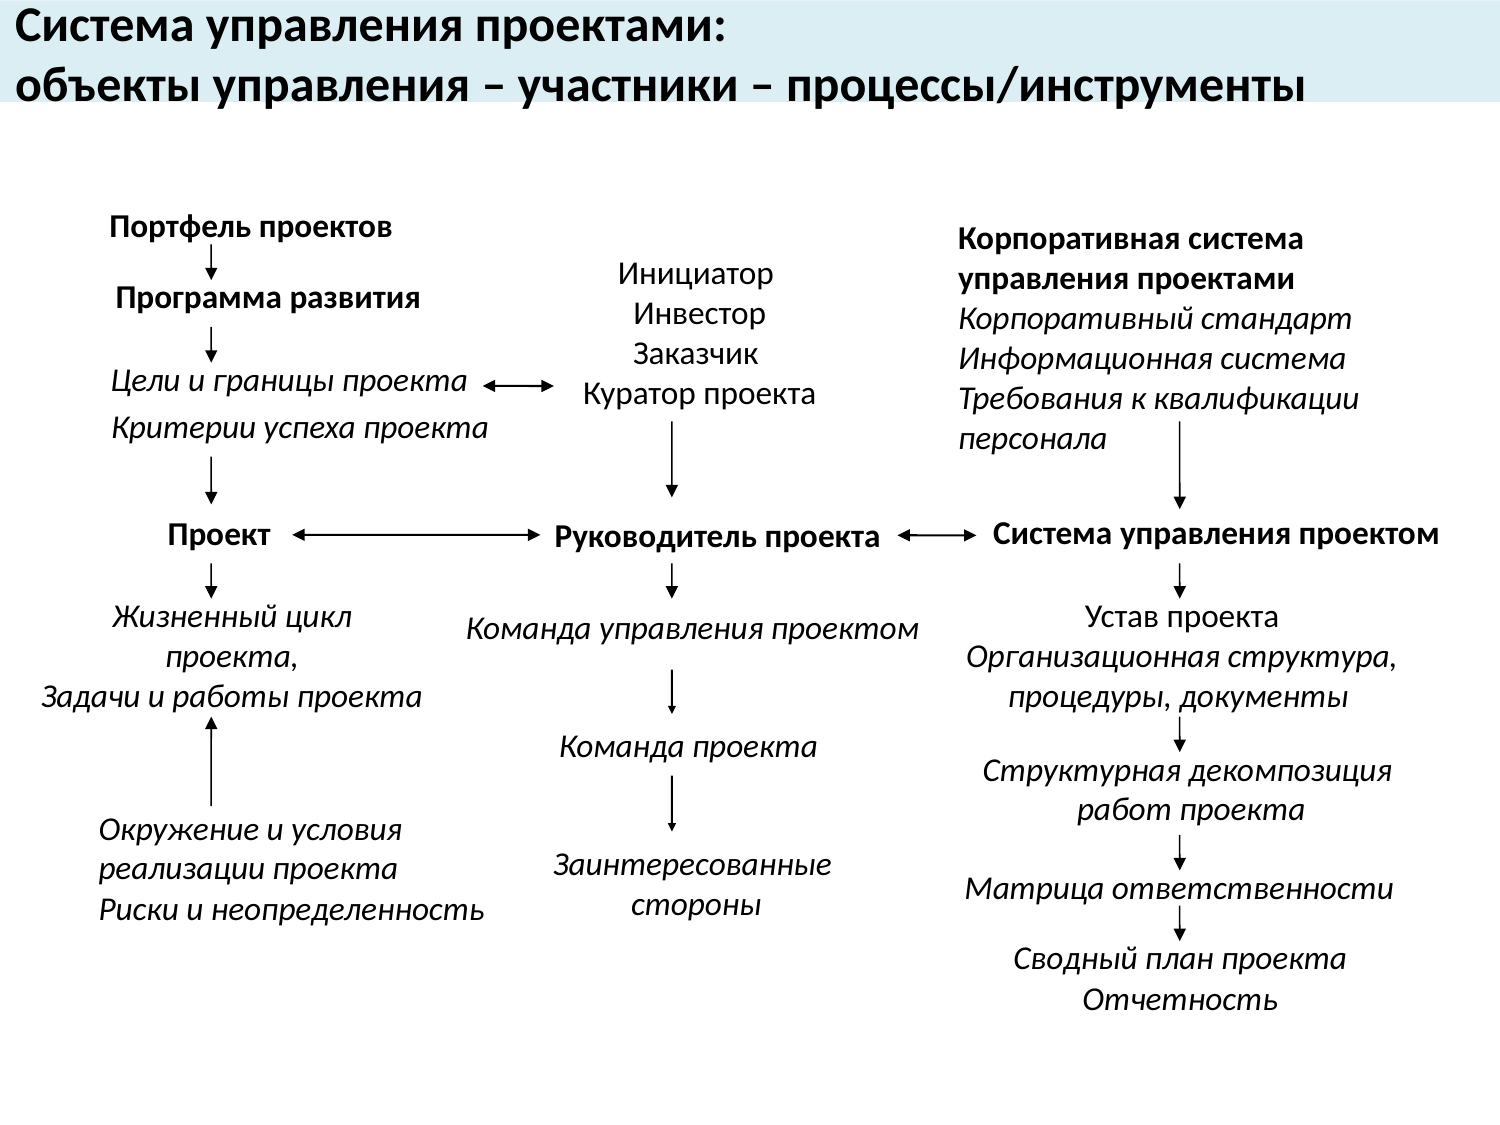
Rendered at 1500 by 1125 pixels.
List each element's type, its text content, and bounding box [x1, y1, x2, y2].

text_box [22, 196, 1467, 1026]
title Система управления проектами: объекты управления – участники – процессы/инструменты [0, 0, 1500, 102]
